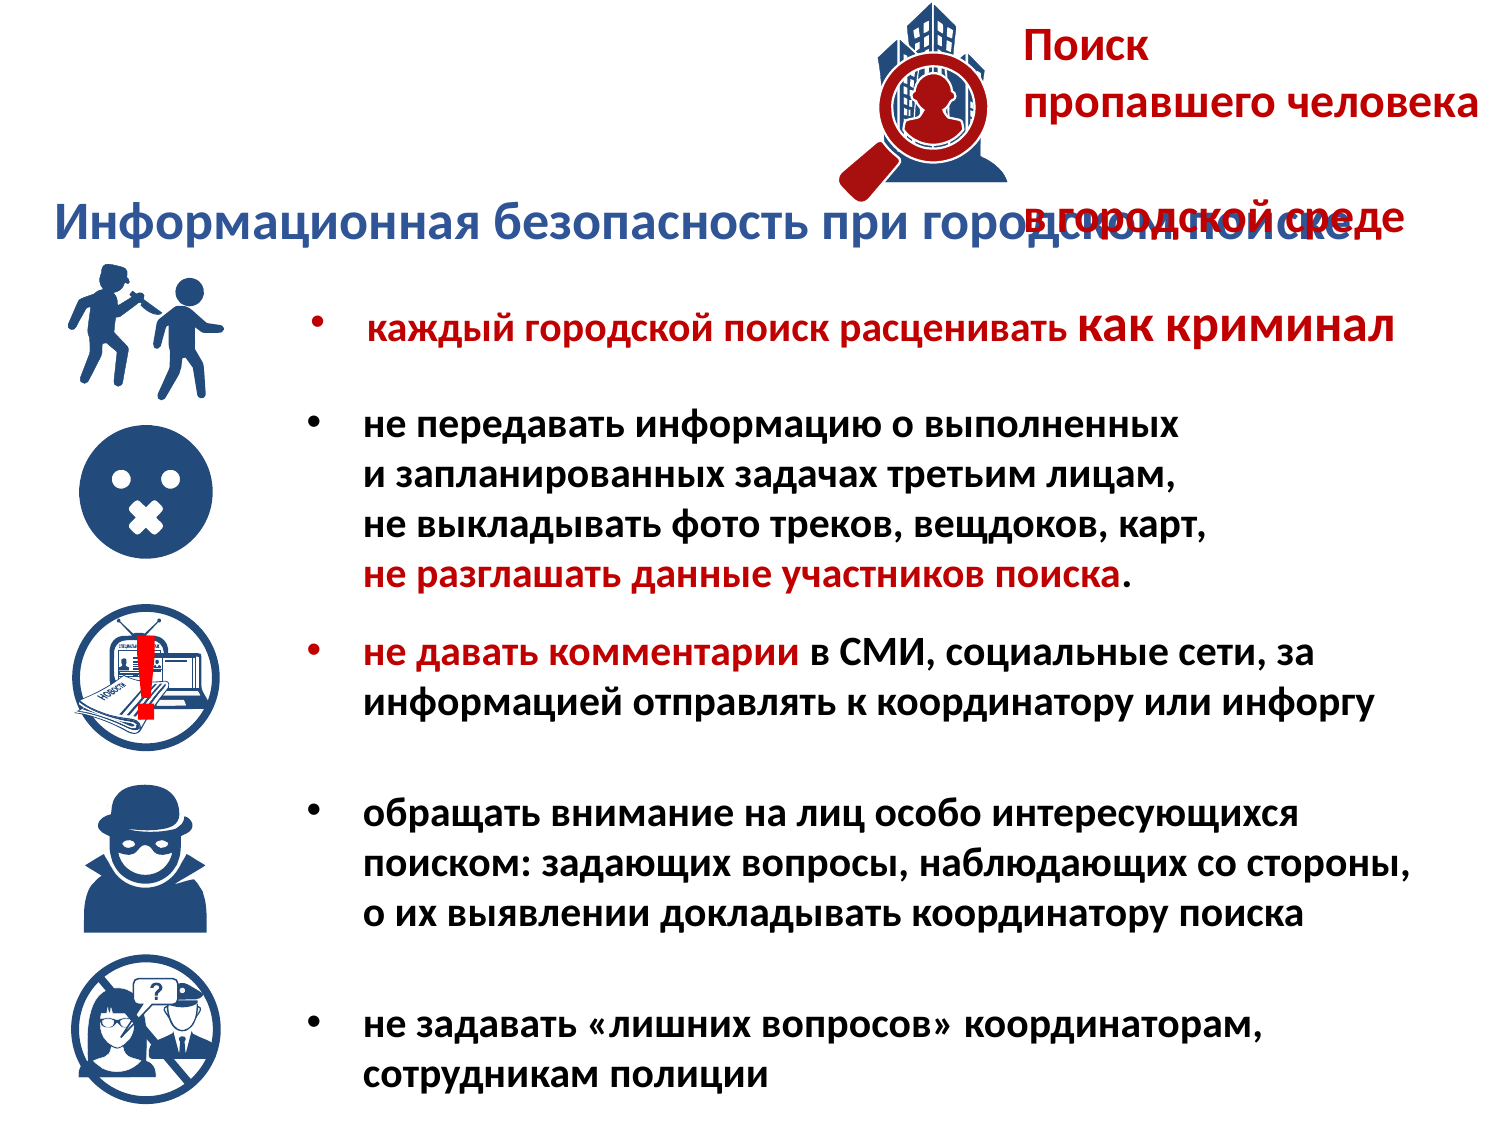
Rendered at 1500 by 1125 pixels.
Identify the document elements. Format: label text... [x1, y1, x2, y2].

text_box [66, 262, 1415, 402]
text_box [836, 2, 1500, 205]
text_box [78, 388, 1443, 603]
text_box Информационная безопасность при городском поиске [39, 178, 1370, 258]
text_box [71, 603, 1443, 752]
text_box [70, 953, 1443, 1105]
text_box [82, 777, 1443, 944]
